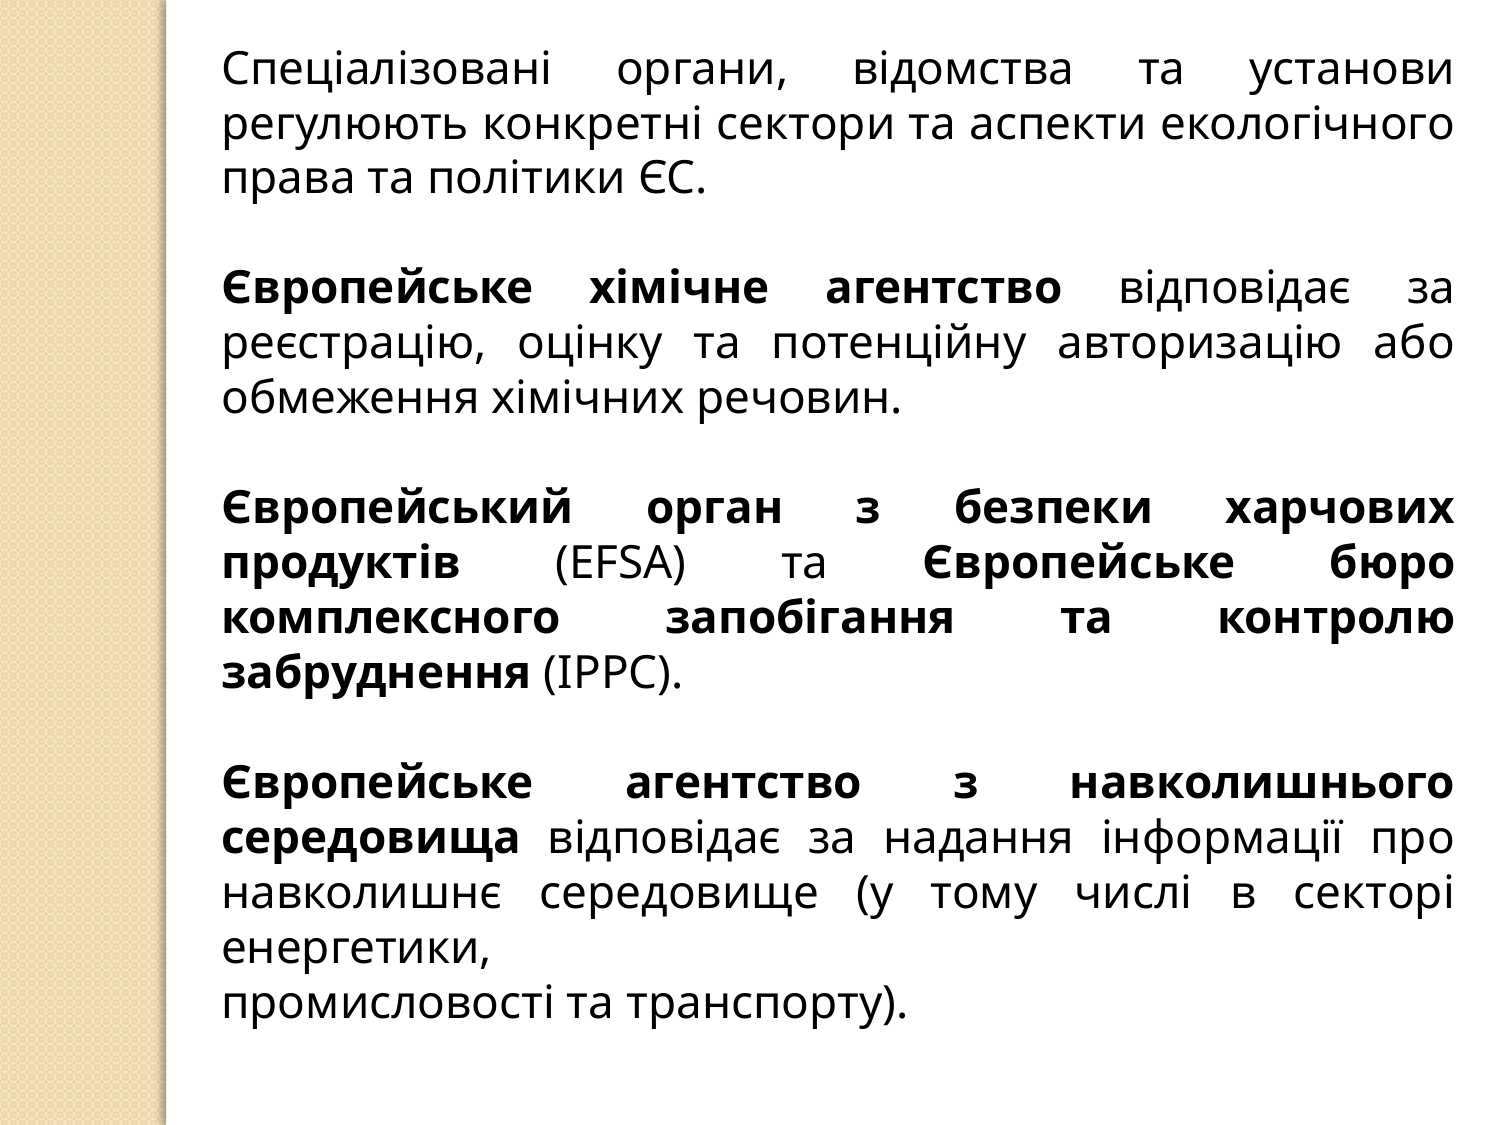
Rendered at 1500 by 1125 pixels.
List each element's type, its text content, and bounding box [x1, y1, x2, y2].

text_box Спеціалізовані органи, відомства та установи регулюють конкретні сектори та аспекти екологічного права та політики ЄС. Європейське хімічне агентство відповідає за реєстрацію, оцінку та потенційну авторизацію або обмеження хімічних речовин. Європейський орган з безпеки харчових продуктів (EFSA) та Європейське бюро комплексного запобігання та контролю забруднення (IPPC). Європейське агентство з навколишнього середовища відповідає за надання інформації про навколишнє середовище (у тому числі в секторі енергетики, промисловості та транспорту). [206, 30, 1471, 1036]
